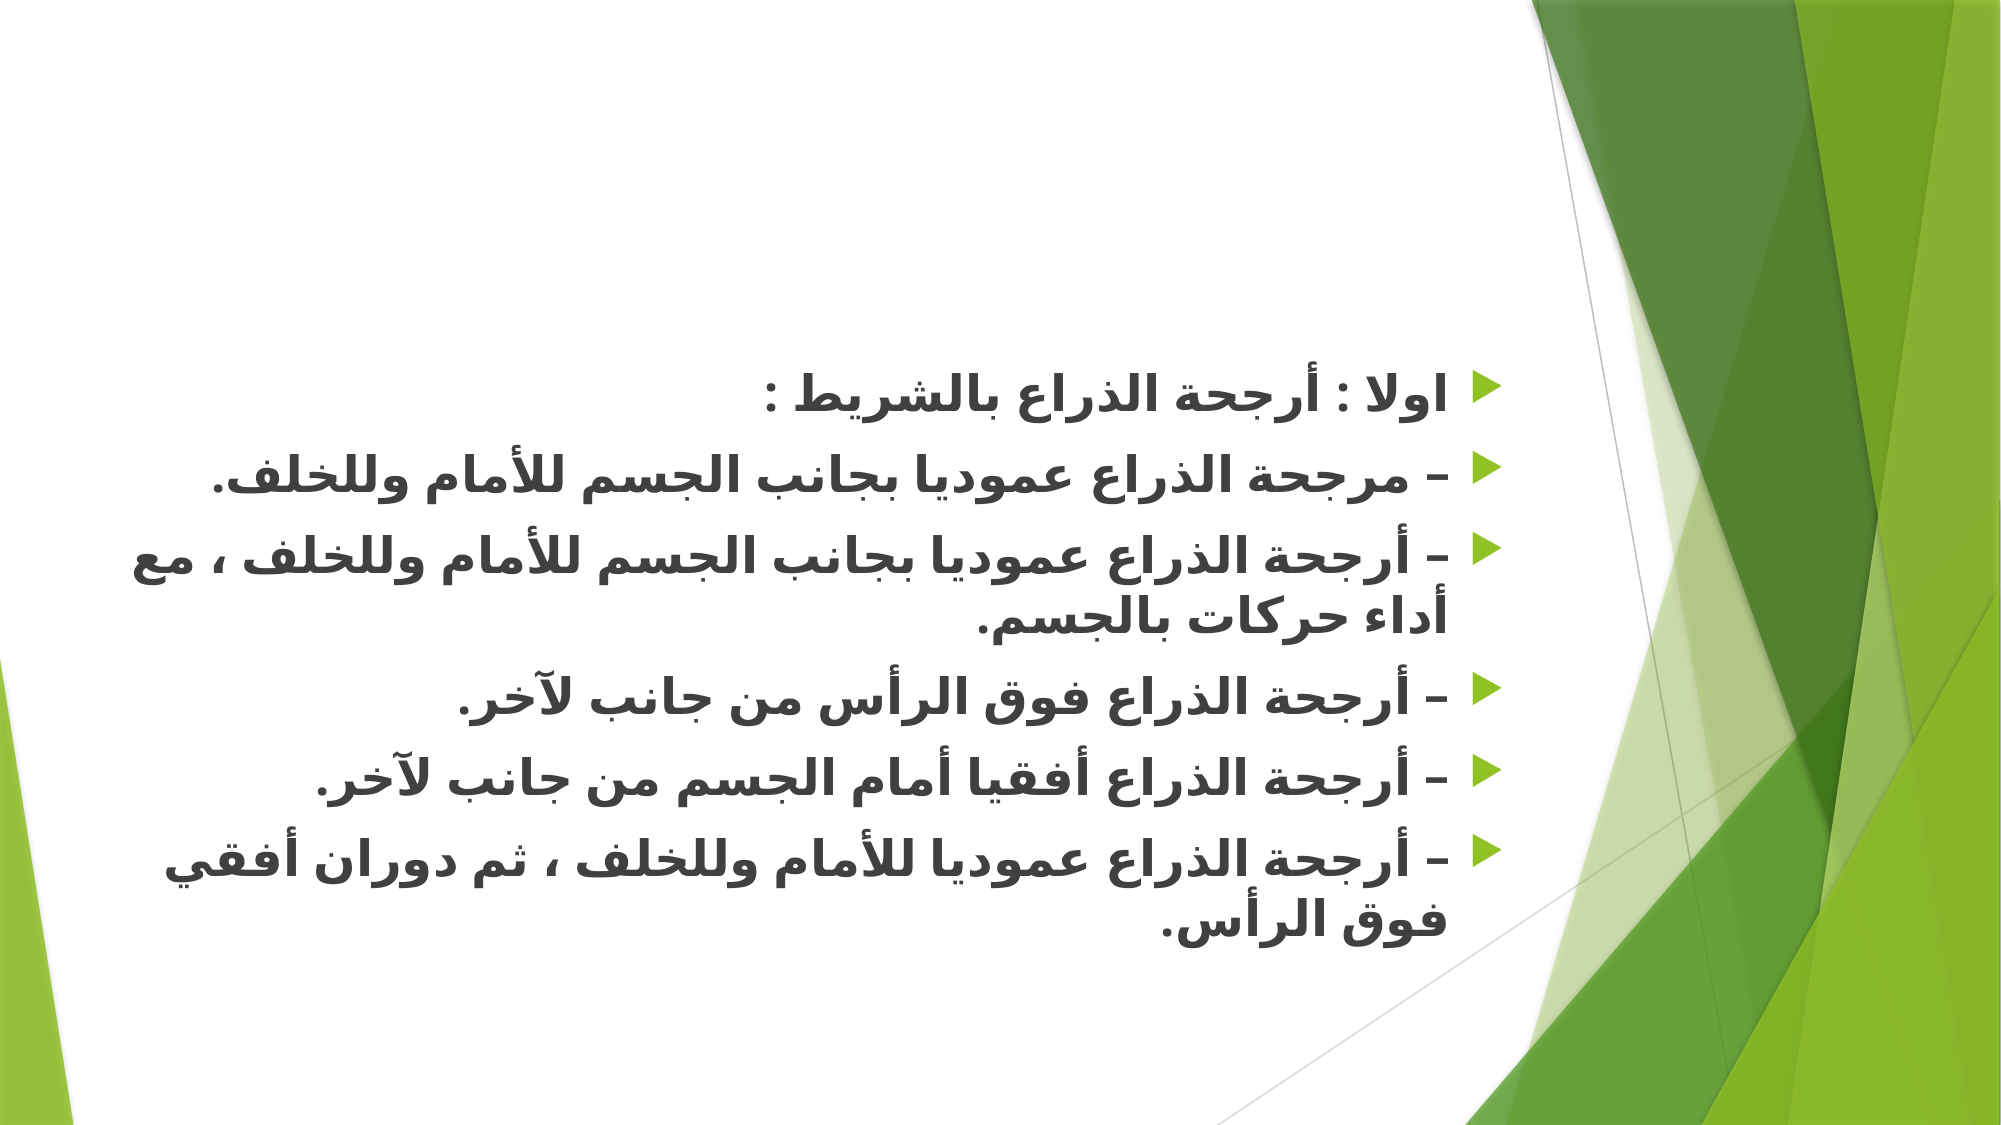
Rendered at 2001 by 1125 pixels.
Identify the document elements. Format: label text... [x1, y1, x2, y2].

list اولا : أرجحة الذراع بالشريط : – مرجحة الذراع عموديا بجانب الجسم للأمام وللخلف. – أرجحة الذراع عموديا بجانب الجسم للأمام وللخلف ، مع أداء حركات بالجسم. – أرجحة الذراع فوق الرأس من جانب لآخر. – أرجحة الذراع أفقيا أمام الجسم من جانب لآخر. – أرجحة الذراع عموديا للأمام وللخلف ، ثم دوران أفقي فوق الرأس. [111, 354, 1522, 992]
